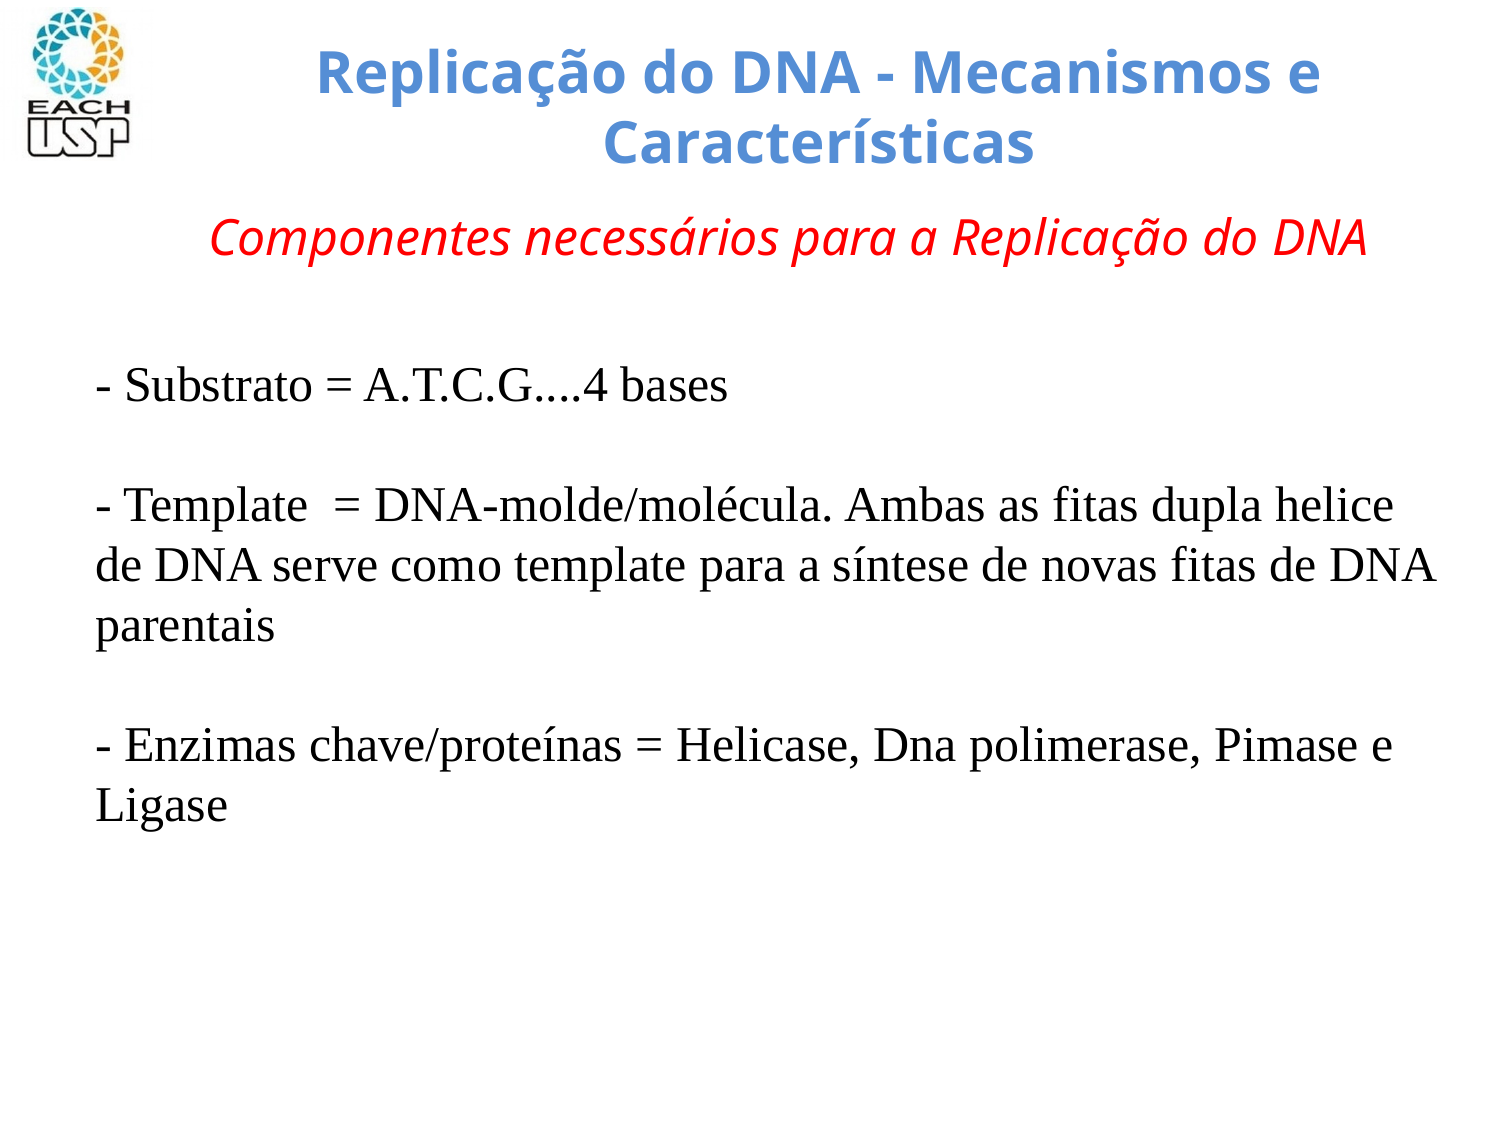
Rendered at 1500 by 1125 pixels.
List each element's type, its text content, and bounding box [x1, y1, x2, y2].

text_box Componentes necessários para a Replicação do DNA [80, 203, 1495, 266]
text_box Replicação do DNA - Mecanismos e Características [153, 33, 1483, 176]
text_box - Substrato = A.T.C.G....4 bases - Template = DNA-molde/molécula. Ambas as fitas dupla helice de DNA serve como template para a síntese de novas fitas de DNA parentais - Enzimas chave/proteínas = Helicase, Dna polimerase, Pimase e Ligase [80, 343, 1452, 876]
picture [0, 6, 154, 162]
